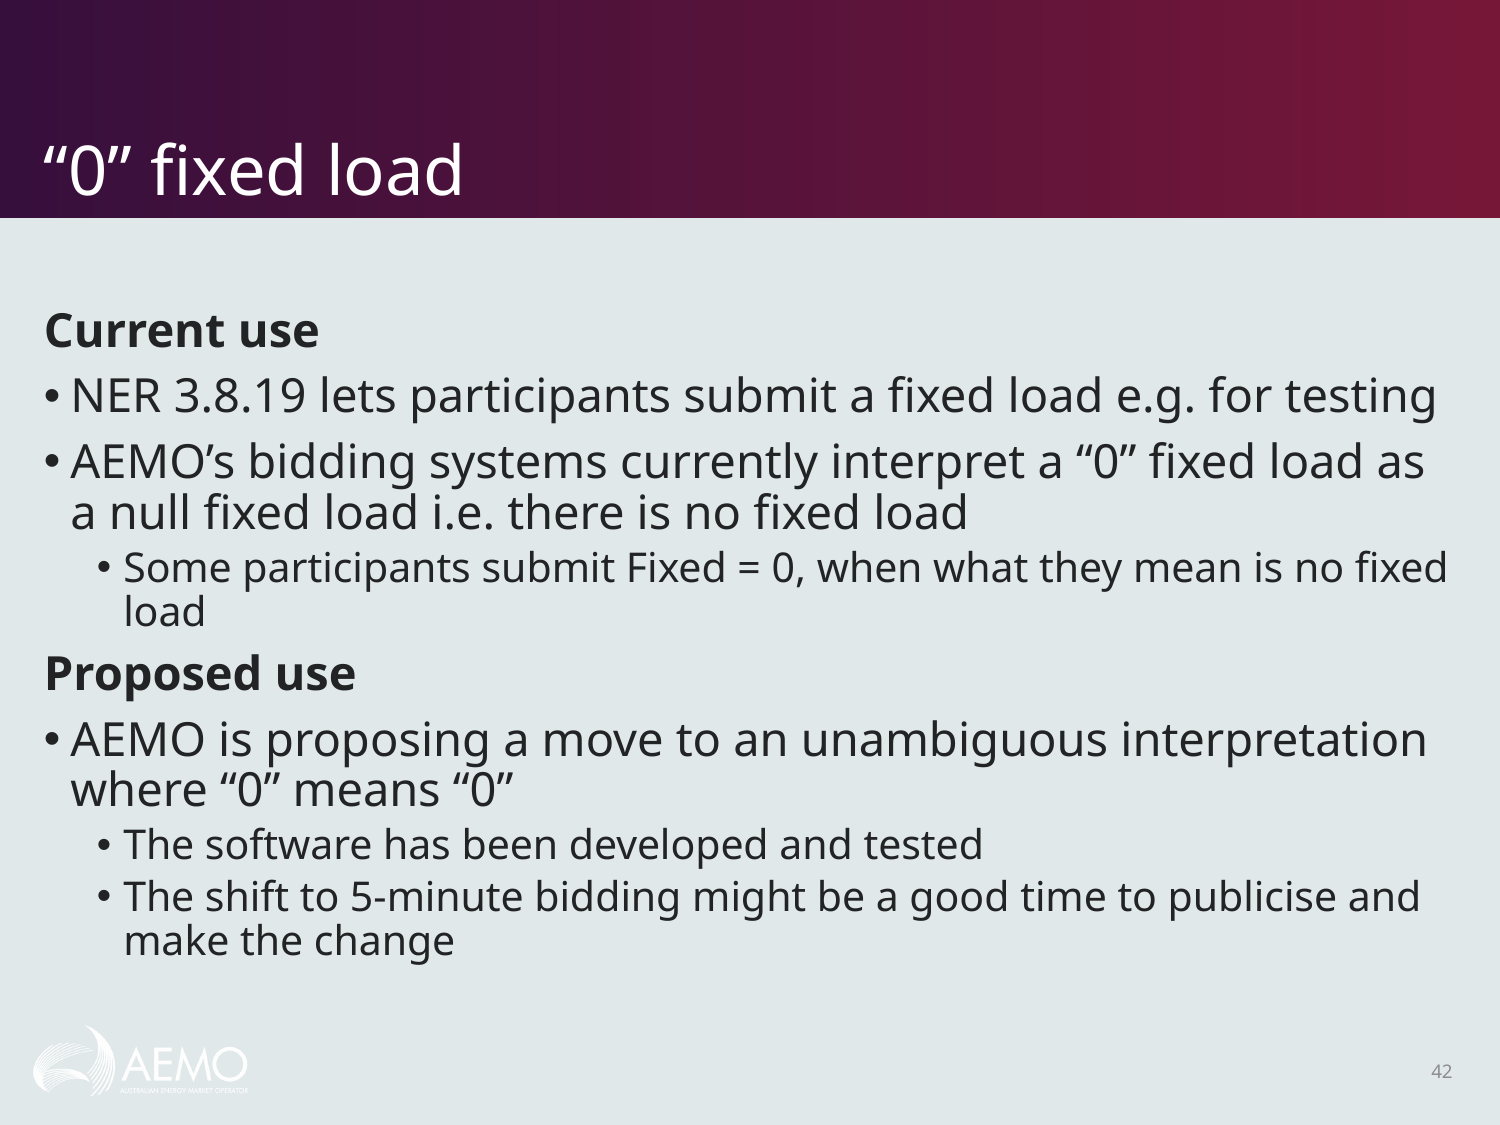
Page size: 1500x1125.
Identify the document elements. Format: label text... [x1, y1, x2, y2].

list Current use NER 3.8.19 lets participants submit a fixed load e.g. for testing AEMO’s bidding systems currently interpret a “0” fixed load as a null fixed load i.e. there is no fixed load Some participants submit Fixed = 0, when what they mean is no fixed load Proposed use AEMO is proposing a move to an unambiguous interpretation where “0” means “0” The software has been developed and tested The shift to 5-minute bidding might be a good time to publicise and make the change [28, 299, 1468, 1014]
title “0” fixed load [28, 22, 1137, 218]
slide_number 42 [1396, 1042, 1468, 1103]
picture [33, 1025, 248, 1096]
